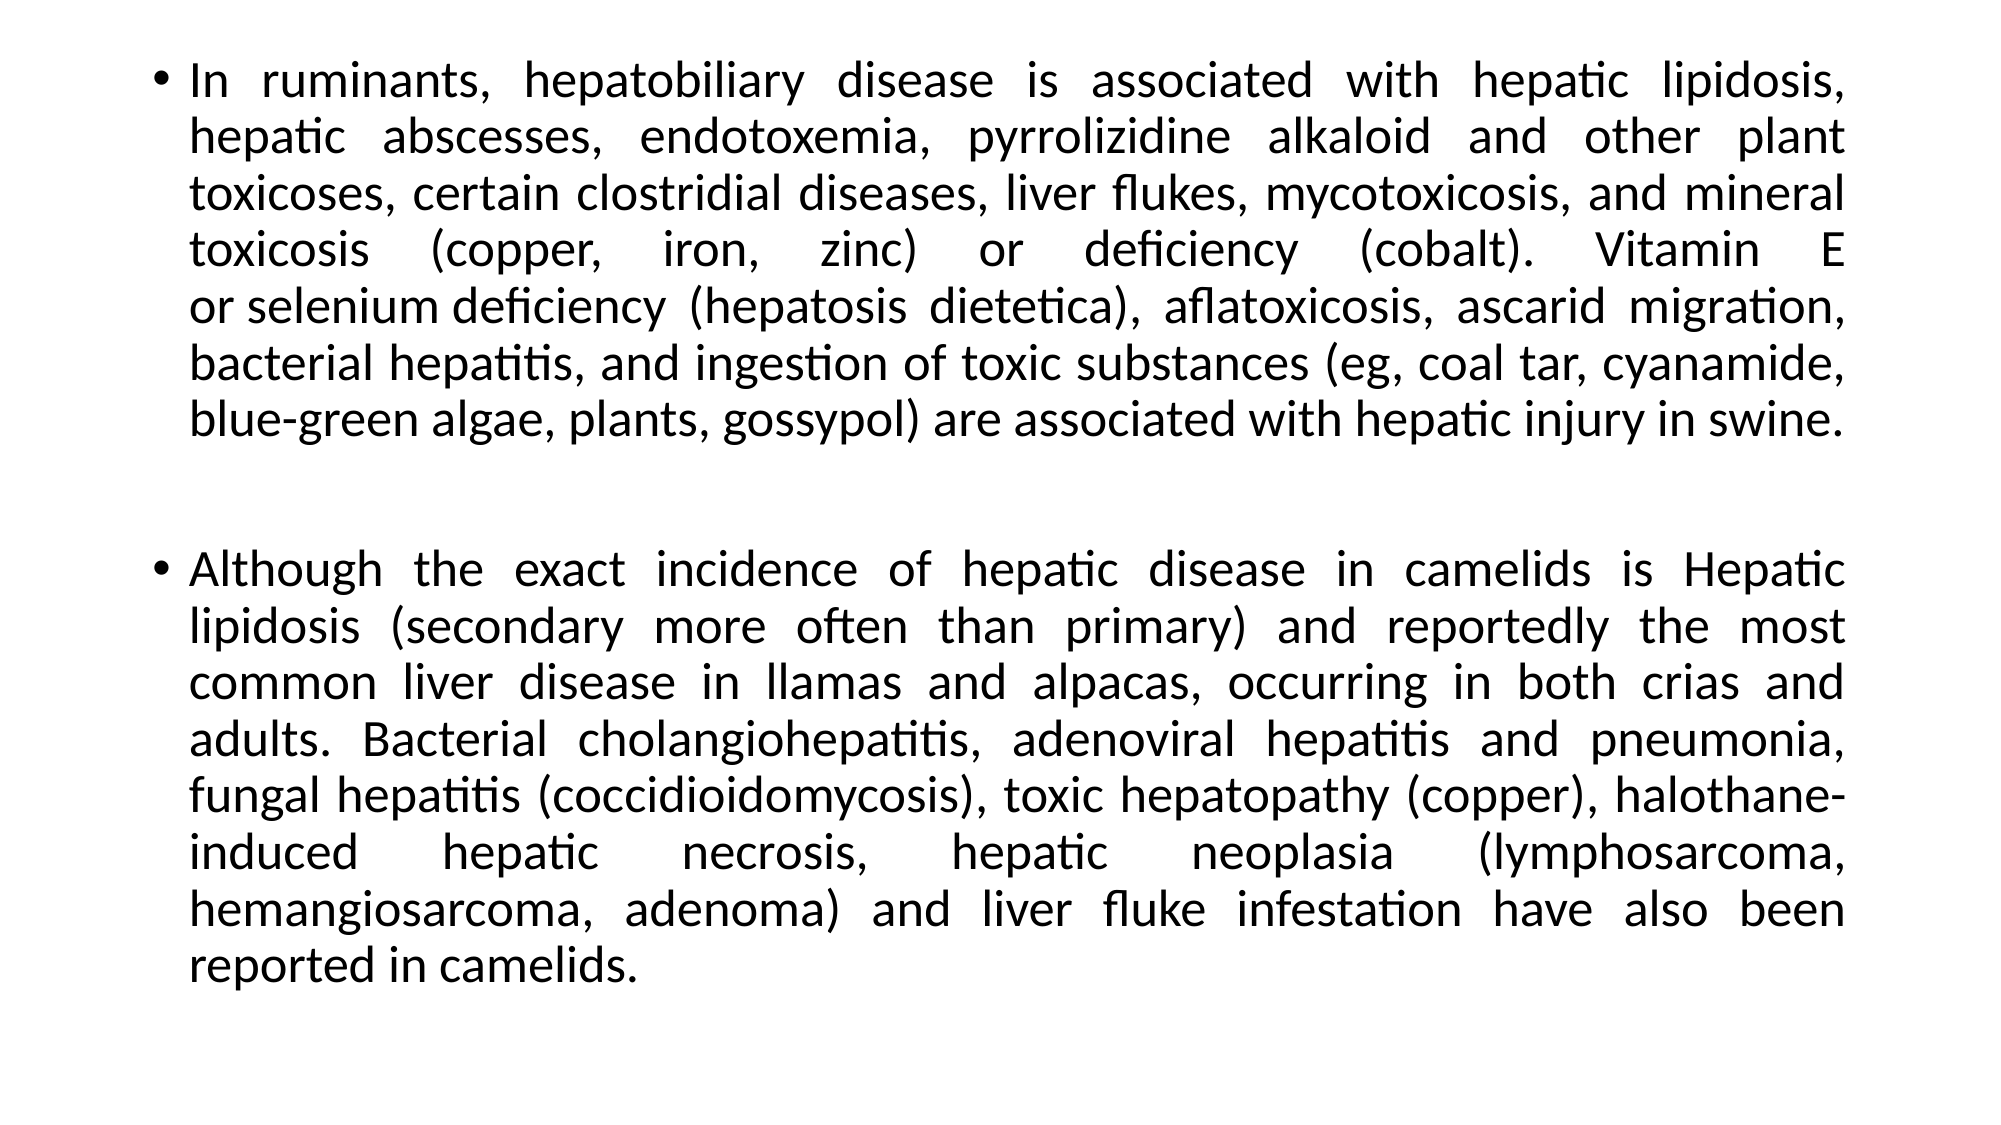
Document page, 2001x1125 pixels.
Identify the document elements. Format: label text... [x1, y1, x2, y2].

list In ruminants, hepatobiliary disease is associated with hepatic lipidosis, hepatic abscesses, endotoxemia, pyrrolizidine alkaloid and other plant toxicoses, certain clostridial diseases, liver flukes, mycotoxicosis, and mineral toxicosis (copper, iron, zinc) or deficiency (cobalt). Vitamin E or selenium deficiency (hepatosis dietetica), aflatoxicosis, ascarid migration, bacterial hepatitis, and ingestion of toxic substances (eg, coal tar, cyanamide, blue-green algae, plants, gossypol) are associated with hepatic injury in swine. Although the exact incidence of hepatic disease in camelids is Hepatic lipidosis (secondary more often than primary) and reportedly the most common liver disease in llamas and alpacas, occurring in both crias and adults. Bacterial cholangiohepatitis, adenoviral hepatitis and pneumonia, fungal hepatitis (coccidioidomycosis), toxic hepatopathy (copper), halothane-induced hepatic necrosis, hepatic neoplasia (lymphosarcoma, hemangiosarcoma, adenoma) and liver fluke infestation have also been reported in camelids. [137, 44, 1863, 1062]
